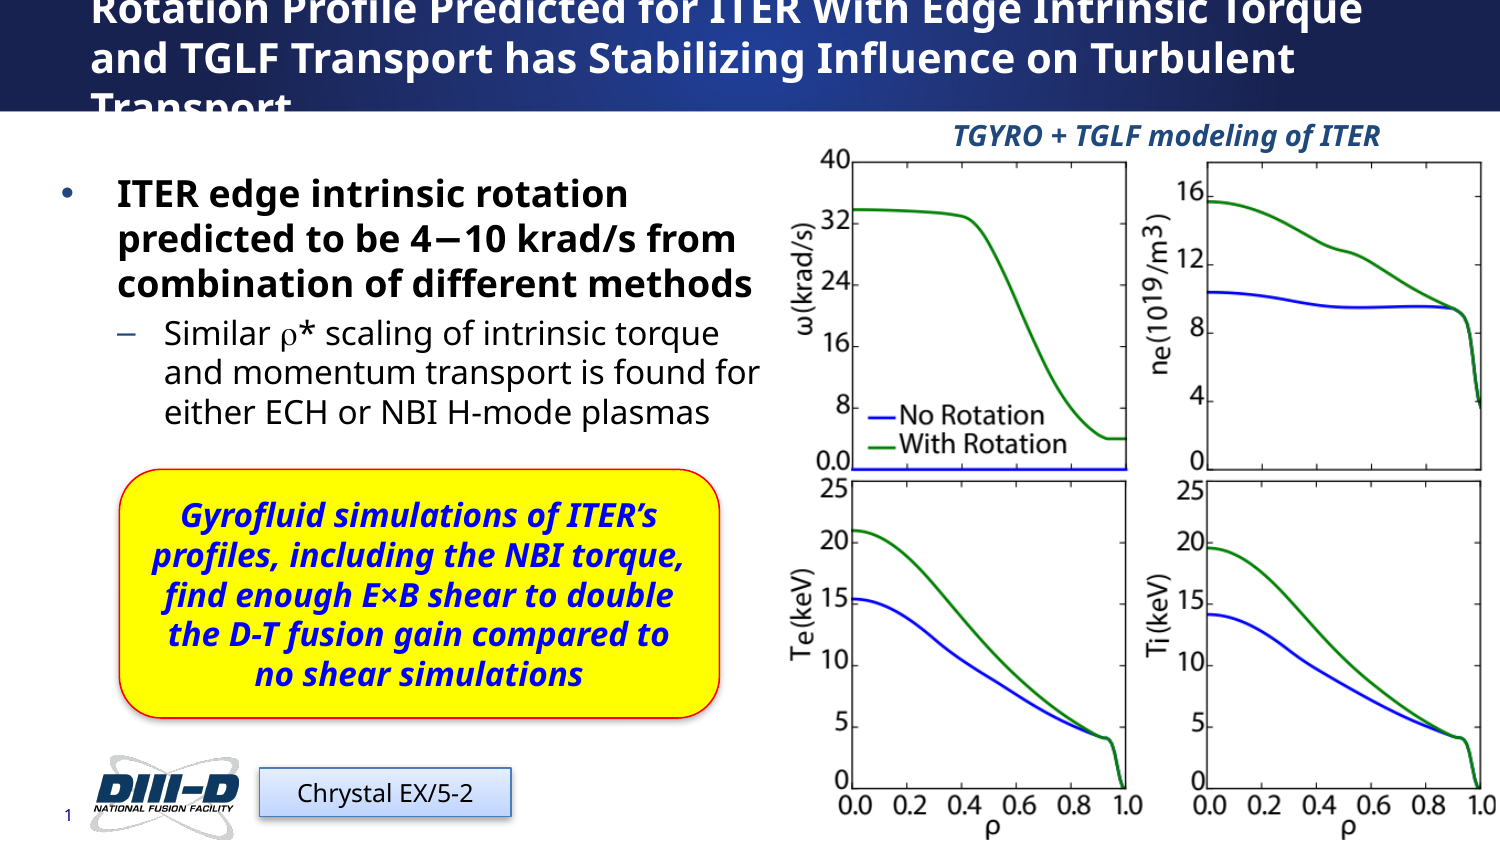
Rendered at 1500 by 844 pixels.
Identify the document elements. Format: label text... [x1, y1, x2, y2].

text_box Gyrofluid simulations of ITER’s profiles, including the NBI torque, find enough E×B shear to double the D-T fusion gain compared to no shear simulations [118, 468, 721, 719]
list ITER edge intrinsic rotation predicted to be 4−10 krad/s from combination of different methods Similar r* scaling of intrinsic torque and momentum transport is found for either ECH or NBI H-mode plasmas [45, 162, 780, 748]
picture [0, 0, 1500, 844]
text_box TGYRO + TGLF modeling of ITER [916, 109, 1417, 142]
text_box Chrystal EX/5-2 [259, 767, 512, 817]
title Rotation Profile Predicted for ITER With Edge Intrinsic Torque and TGLF Transport has Stabilizing Influence on Turbulent Transport [75, 26, 1425, 88]
